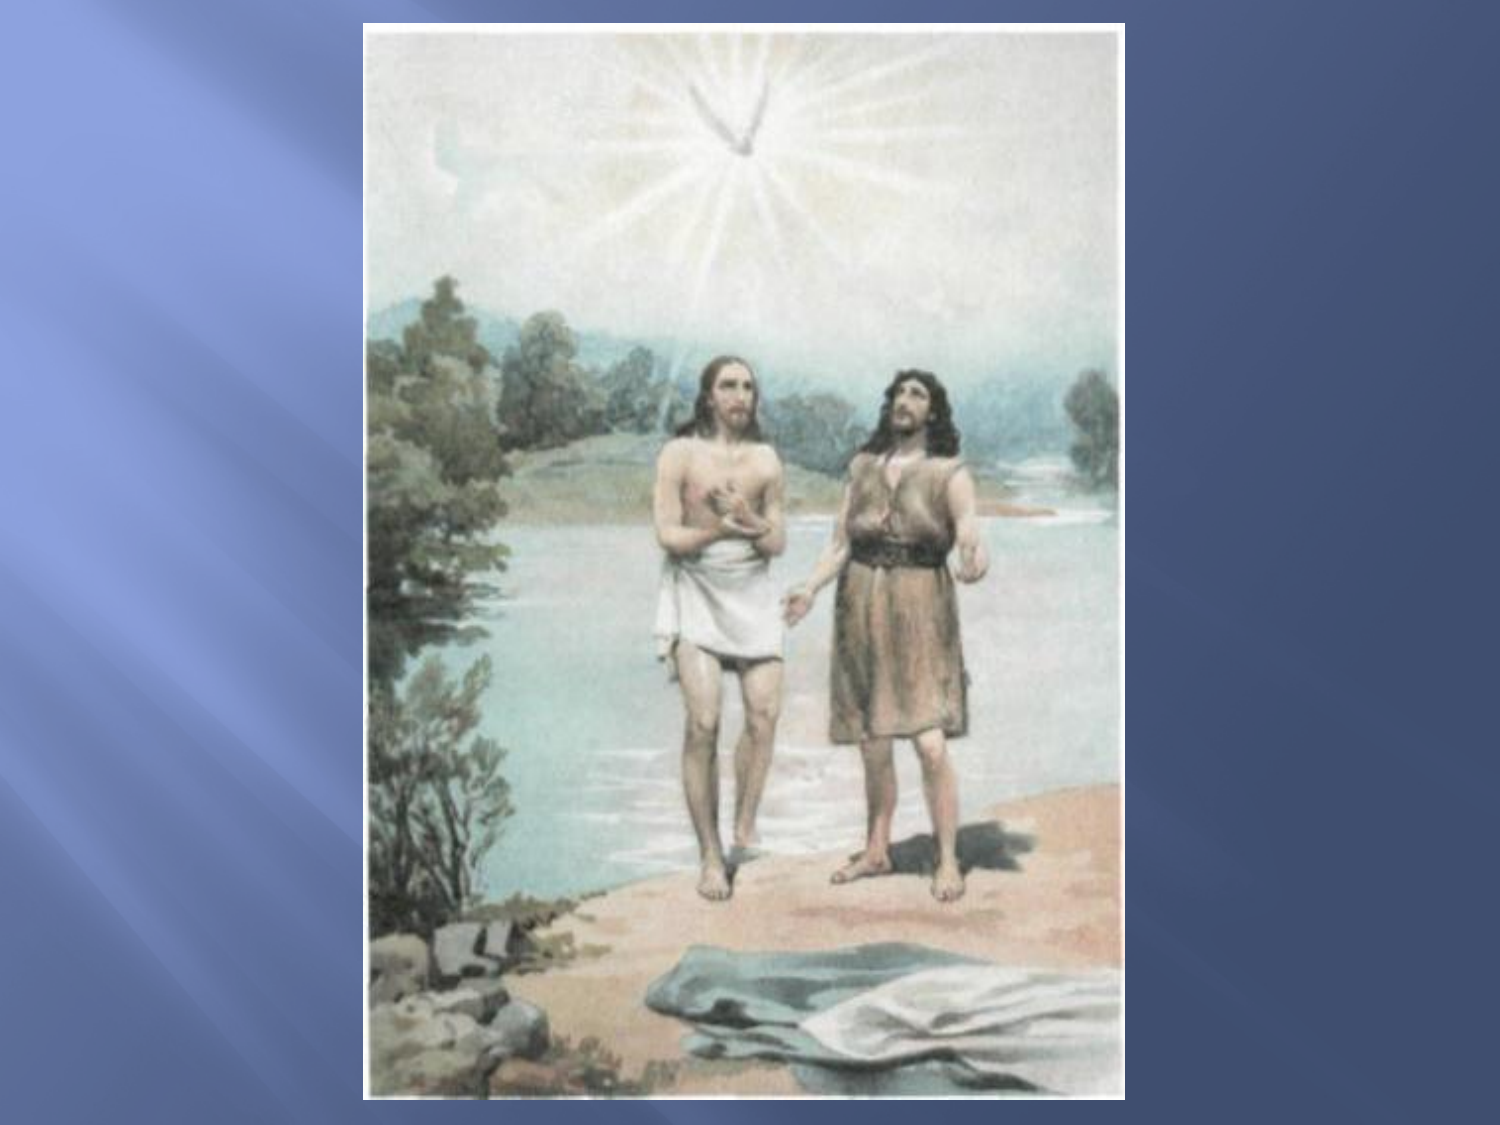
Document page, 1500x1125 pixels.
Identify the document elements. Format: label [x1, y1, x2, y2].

picture [362, 23, 1126, 1100]
